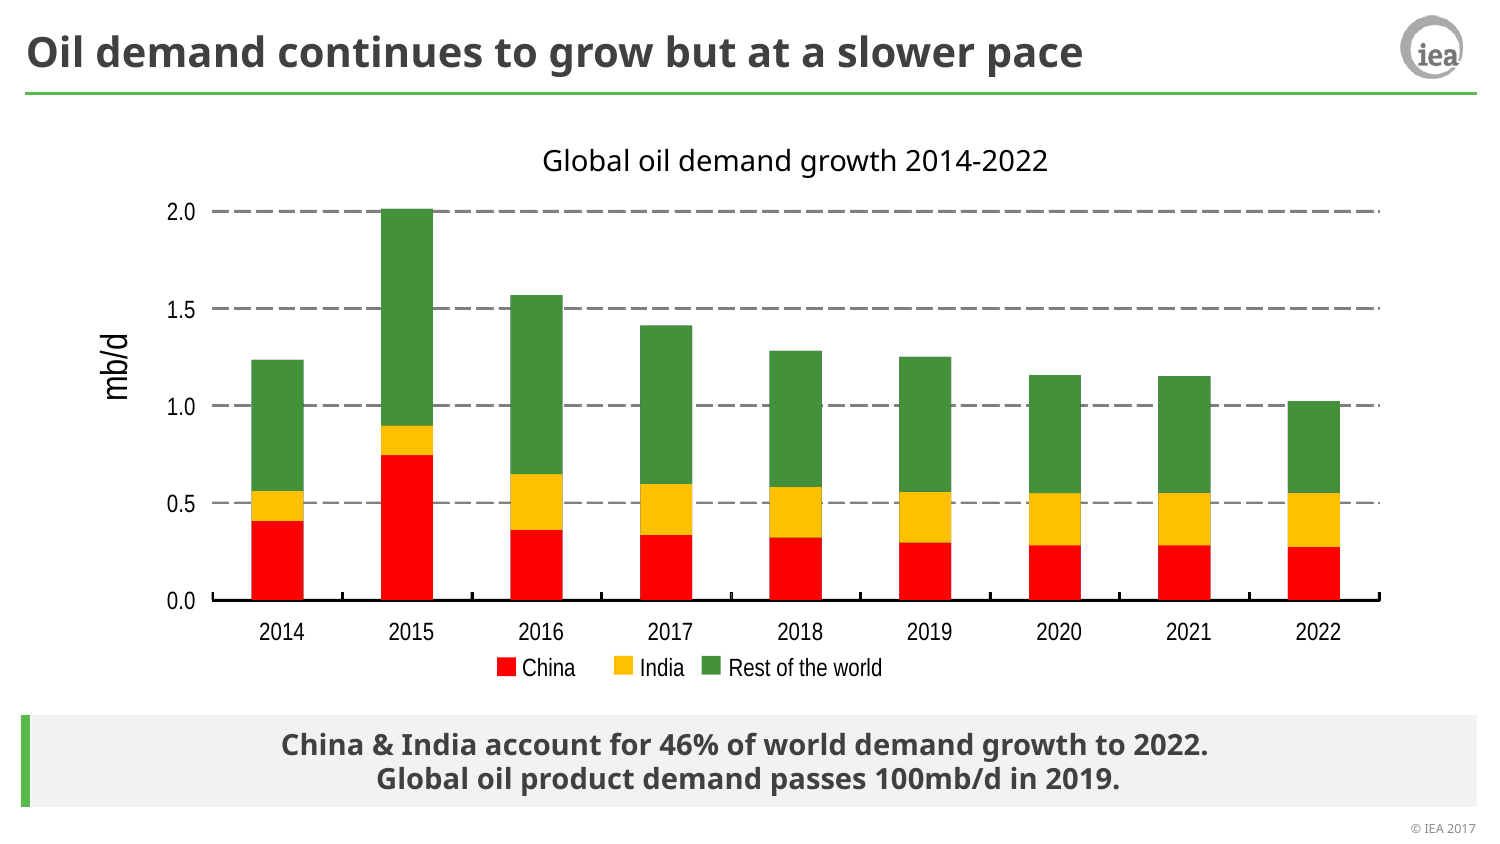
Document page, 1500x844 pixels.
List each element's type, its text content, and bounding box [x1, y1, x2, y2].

text_box [701, 655, 721, 675]
text_box [899, 543, 952, 600]
text_box [899, 492, 952, 543]
text_box 2022 [1295, 615, 1342, 646]
text_box 2018 [777, 615, 824, 646]
list Oil demand continues to grow but at a slower pace [10, 18, 1373, 92]
text_box 0.5 [166, 487, 196, 518]
text_box [1029, 546, 1081, 600]
text_box [769, 487, 822, 538]
text_box [510, 530, 563, 600]
text_box [640, 325, 693, 484]
picture [1400, 15, 1463, 79]
text_box 1.5 [166, 293, 196, 324]
text_box 2.0 [166, 195, 196, 226]
text_box [1287, 493, 1340, 547]
text_box [640, 535, 693, 600]
text_box [510, 475, 563, 530]
text_box India [640, 651, 712, 682]
text_box 1.0 [166, 390, 196, 421]
text_box [613, 655, 633, 675]
text_box 0.0 [166, 584, 196, 615]
text_box [1029, 494, 1081, 546]
text_box [1158, 493, 1211, 546]
text_box [381, 208, 433, 426]
text_box Global oil demand growth 2014-2022 [366, 135, 1226, 185]
text_box [1029, 375, 1081, 494]
text_box [251, 521, 304, 600]
text_box [251, 359, 304, 491]
text_box 2021 [1166, 615, 1213, 646]
text_box [251, 491, 304, 521]
text_box [1158, 376, 1211, 493]
text_box [1287, 547, 1340, 600]
text_box 2020 [1036, 615, 1083, 646]
text_box [1287, 401, 1340, 493]
text_box 2019 [906, 615, 953, 646]
text_box Rest of the world [728, 651, 947, 682]
text_box [769, 538, 822, 600]
text_box [640, 484, 693, 535]
text_box mb/d [89, 329, 135, 402]
text_box [510, 295, 563, 475]
text_box China [522, 651, 606, 682]
text_box [497, 657, 516, 677]
text_box 2016 [518, 615, 565, 646]
text_box [381, 426, 433, 456]
text_box [769, 350, 822, 487]
text_box [112, 196, 1388, 647]
text_box [899, 356, 952, 492]
text_box [381, 456, 433, 600]
text_box 2017 [647, 615, 694, 646]
text_box 2015 [388, 615, 435, 646]
text_box [1158, 546, 1211, 600]
text_box 2014 [259, 615, 306, 646]
list China & India account for 46% of world demand growth to 2022. Global oil product demand passes 100mb/d in 2019. [20, 715, 1477, 807]
